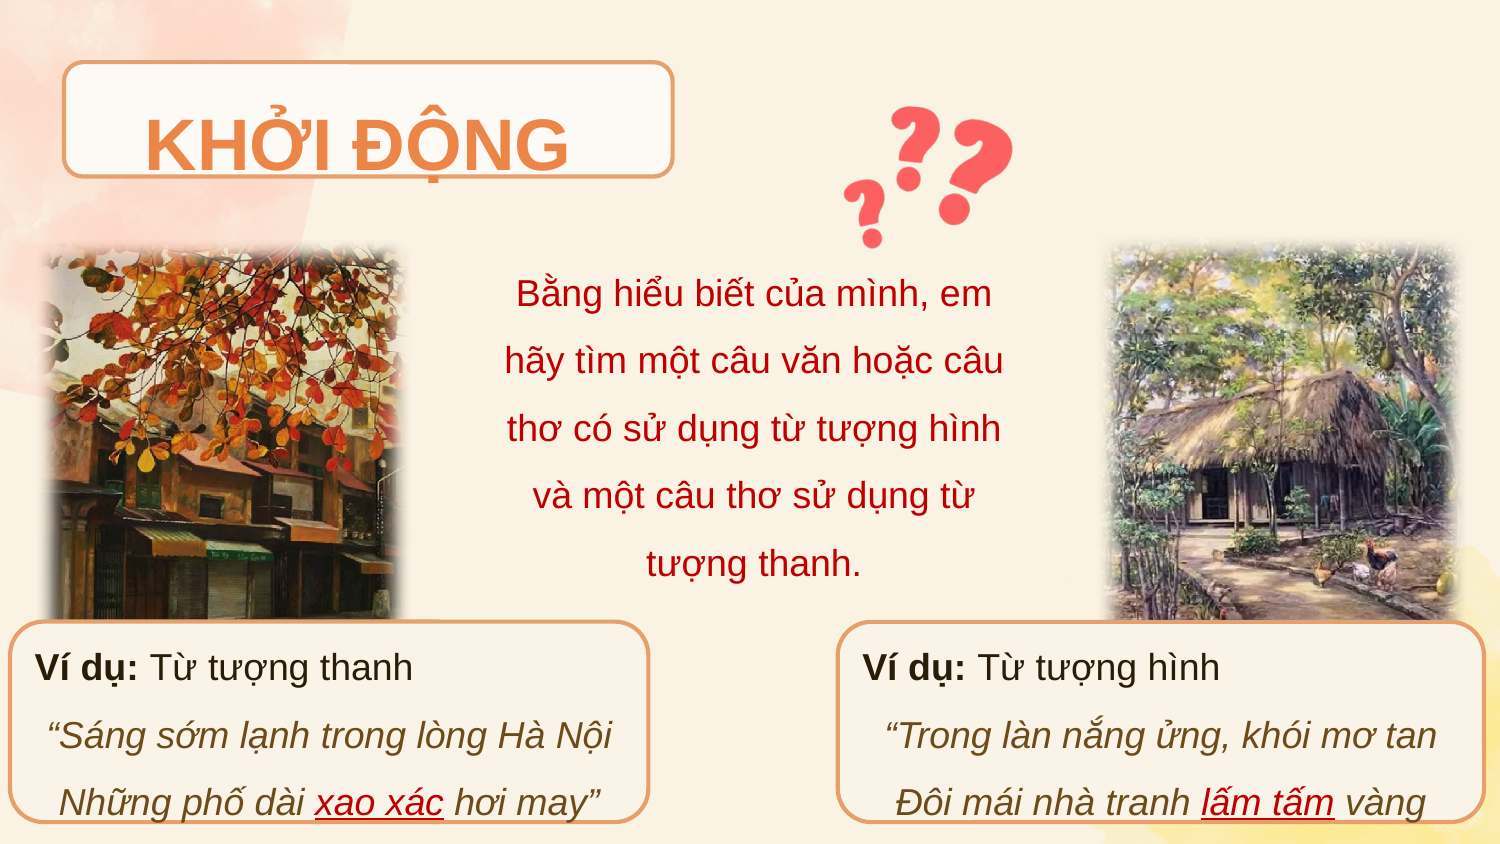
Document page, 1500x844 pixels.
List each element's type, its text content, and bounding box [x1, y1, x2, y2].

text_box [0, 0, 353, 390]
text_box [9, 238, 649, 823]
picture [839, 101, 1017, 255]
text_box Bằng hiểu biết của mình, em hãy tìm một câu văn hoặc câu thơ có sử dụng từ tượng hình và một câu thơ sử dụng từ tượng thanh. [649, 238, 832, 592]
text_box [1065, 510, 1500, 844]
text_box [837, 233, 1485, 823]
text_box KHỞI ĐỘNG [61, 60, 675, 179]
